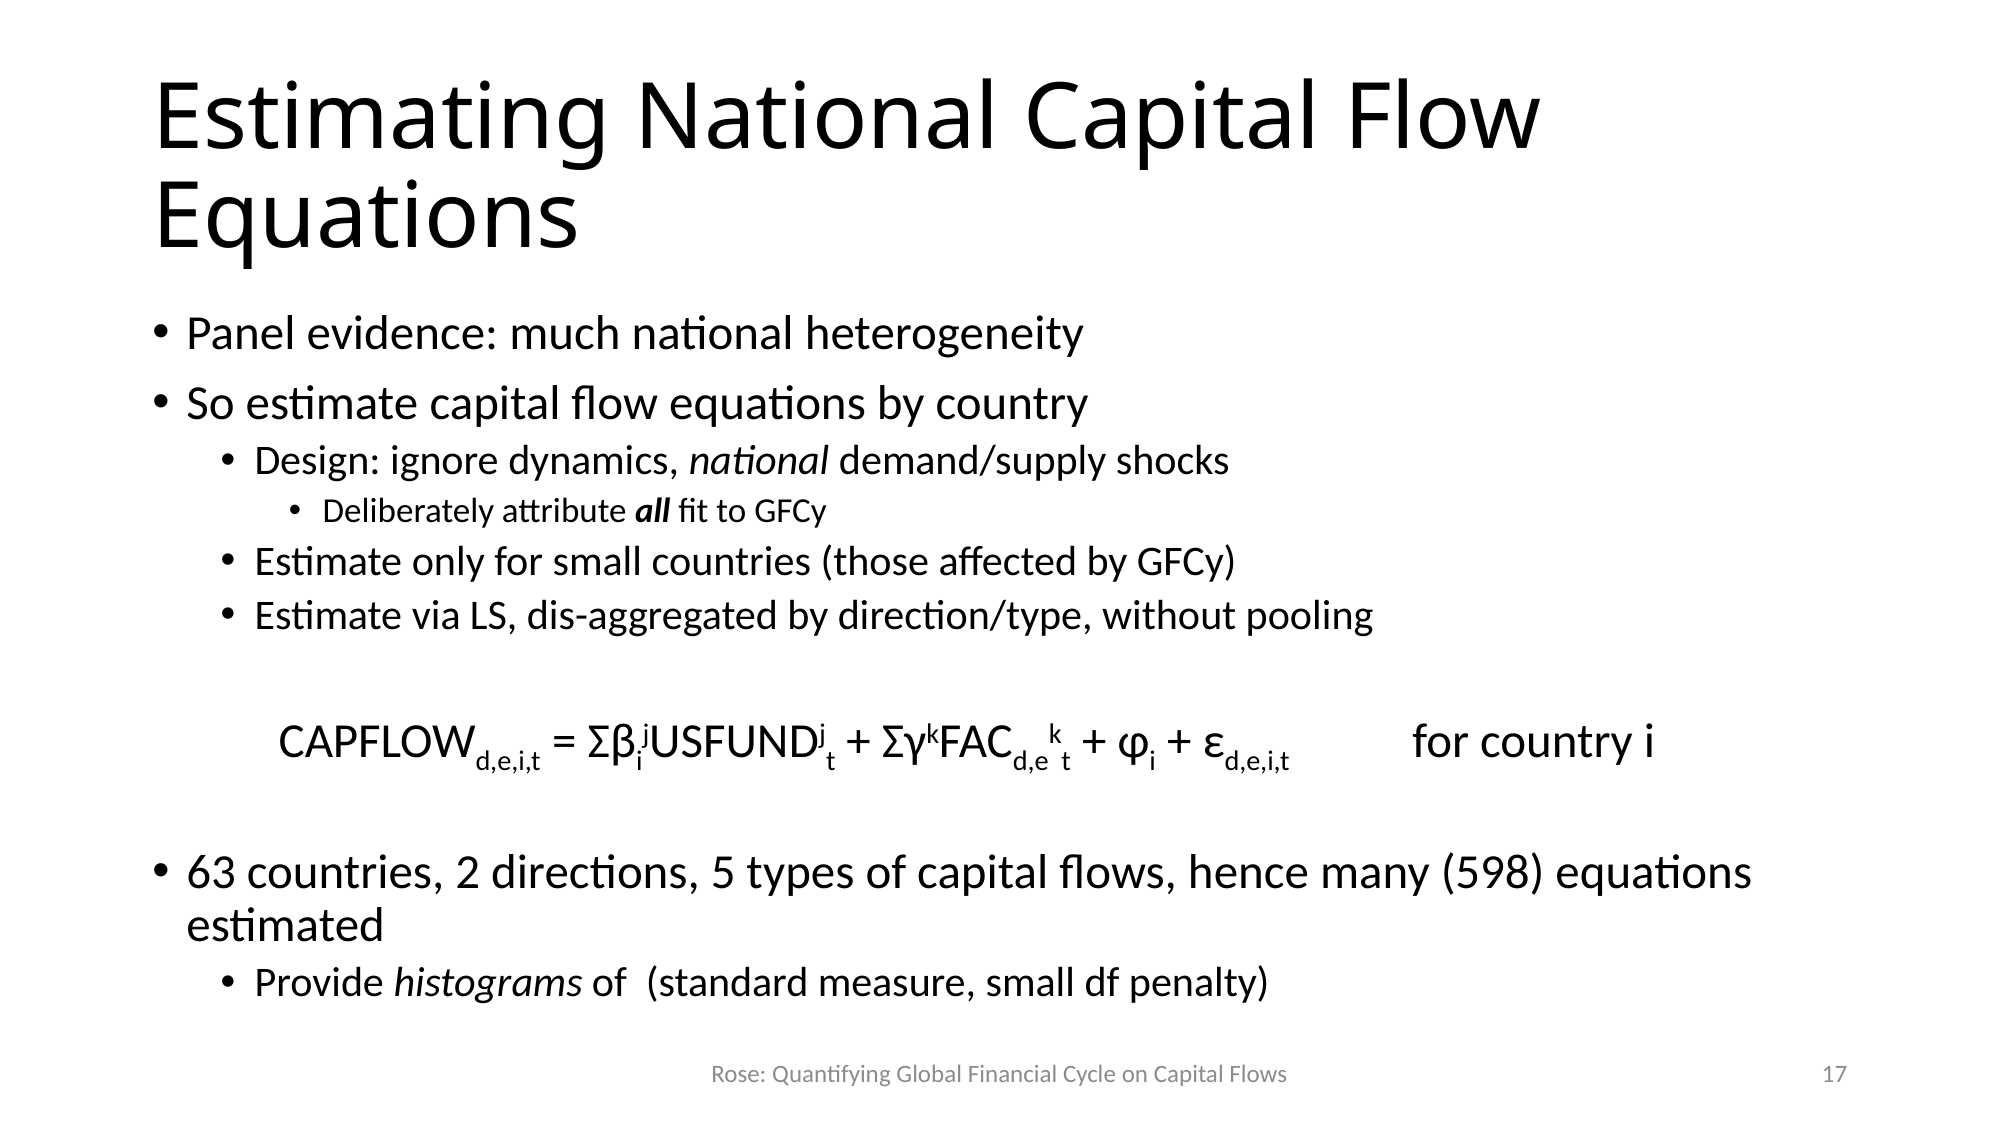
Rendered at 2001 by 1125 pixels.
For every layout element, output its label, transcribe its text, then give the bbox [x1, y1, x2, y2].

footer Rose: Quantifying Global Financial Cycle on Capital Flows [662, 1042, 1338, 1103]
title Estimating National Capital Flow Equations [137, 59, 1863, 278]
slide_number 17 [1412, 1042, 1863, 1103]
